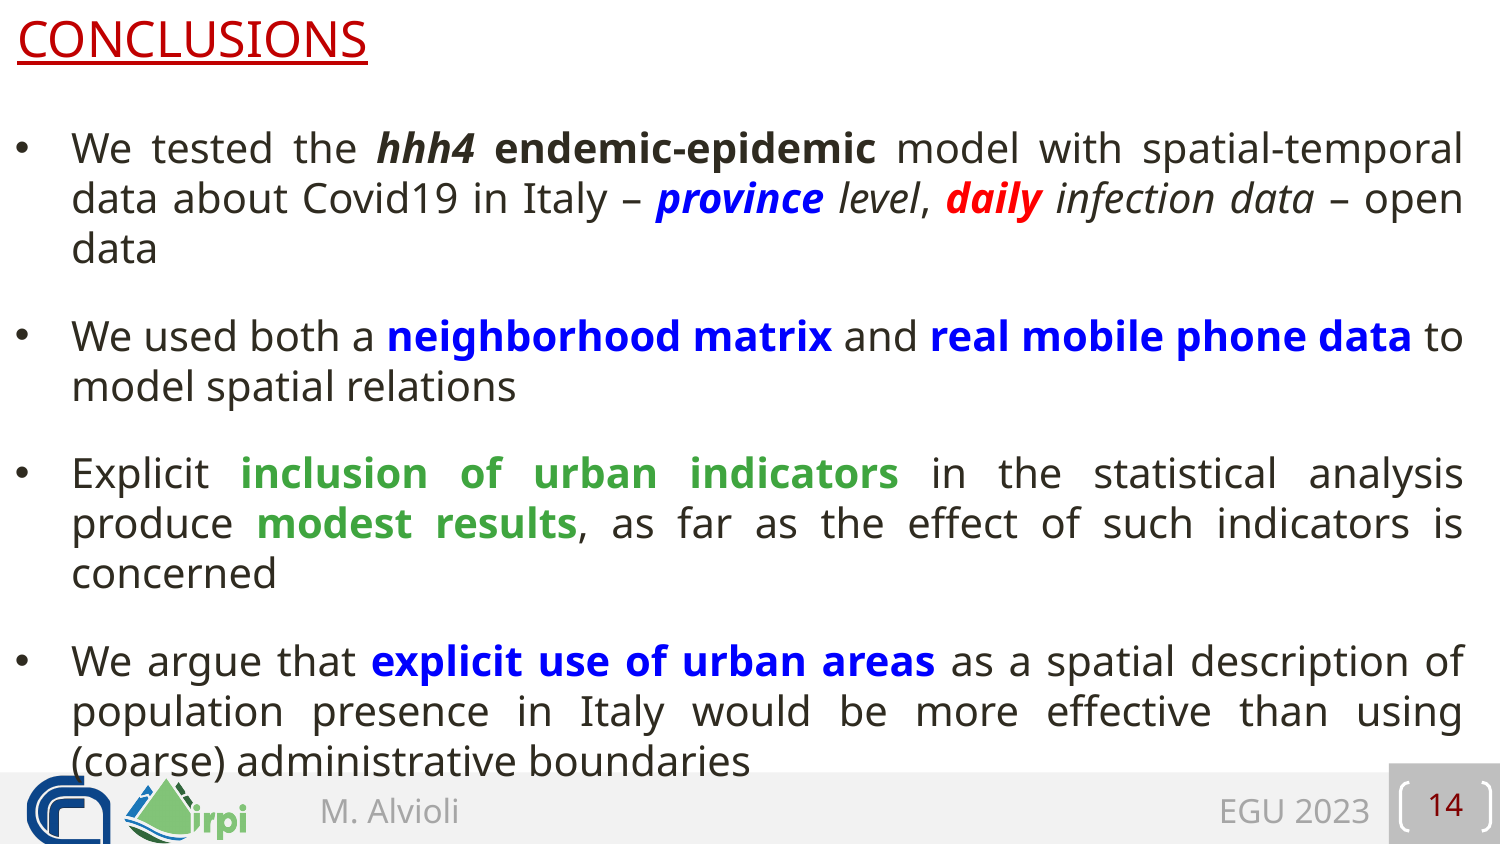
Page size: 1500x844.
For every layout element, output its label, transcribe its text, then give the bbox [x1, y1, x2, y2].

text_box We tested the hhh4 endemic-epidemic model with spatial-temporal data about Covid19 in Italy – province level, daily infection data – open data We used both a neighborhood matrix and real mobile phone data to model spatial relations Explicit inclusion of urban indicators in the statistical analysis produce modest results, as far as the effect of such indicators is concerned We argue that explicit use of urban areas as a spatial description of population presence in Italy would be more effective than using (coarse) administrative boundaries [0, 114, 1479, 793]
text_box Conclusions [2, 0, 1079, 75]
picture [122, 793, 250, 844]
